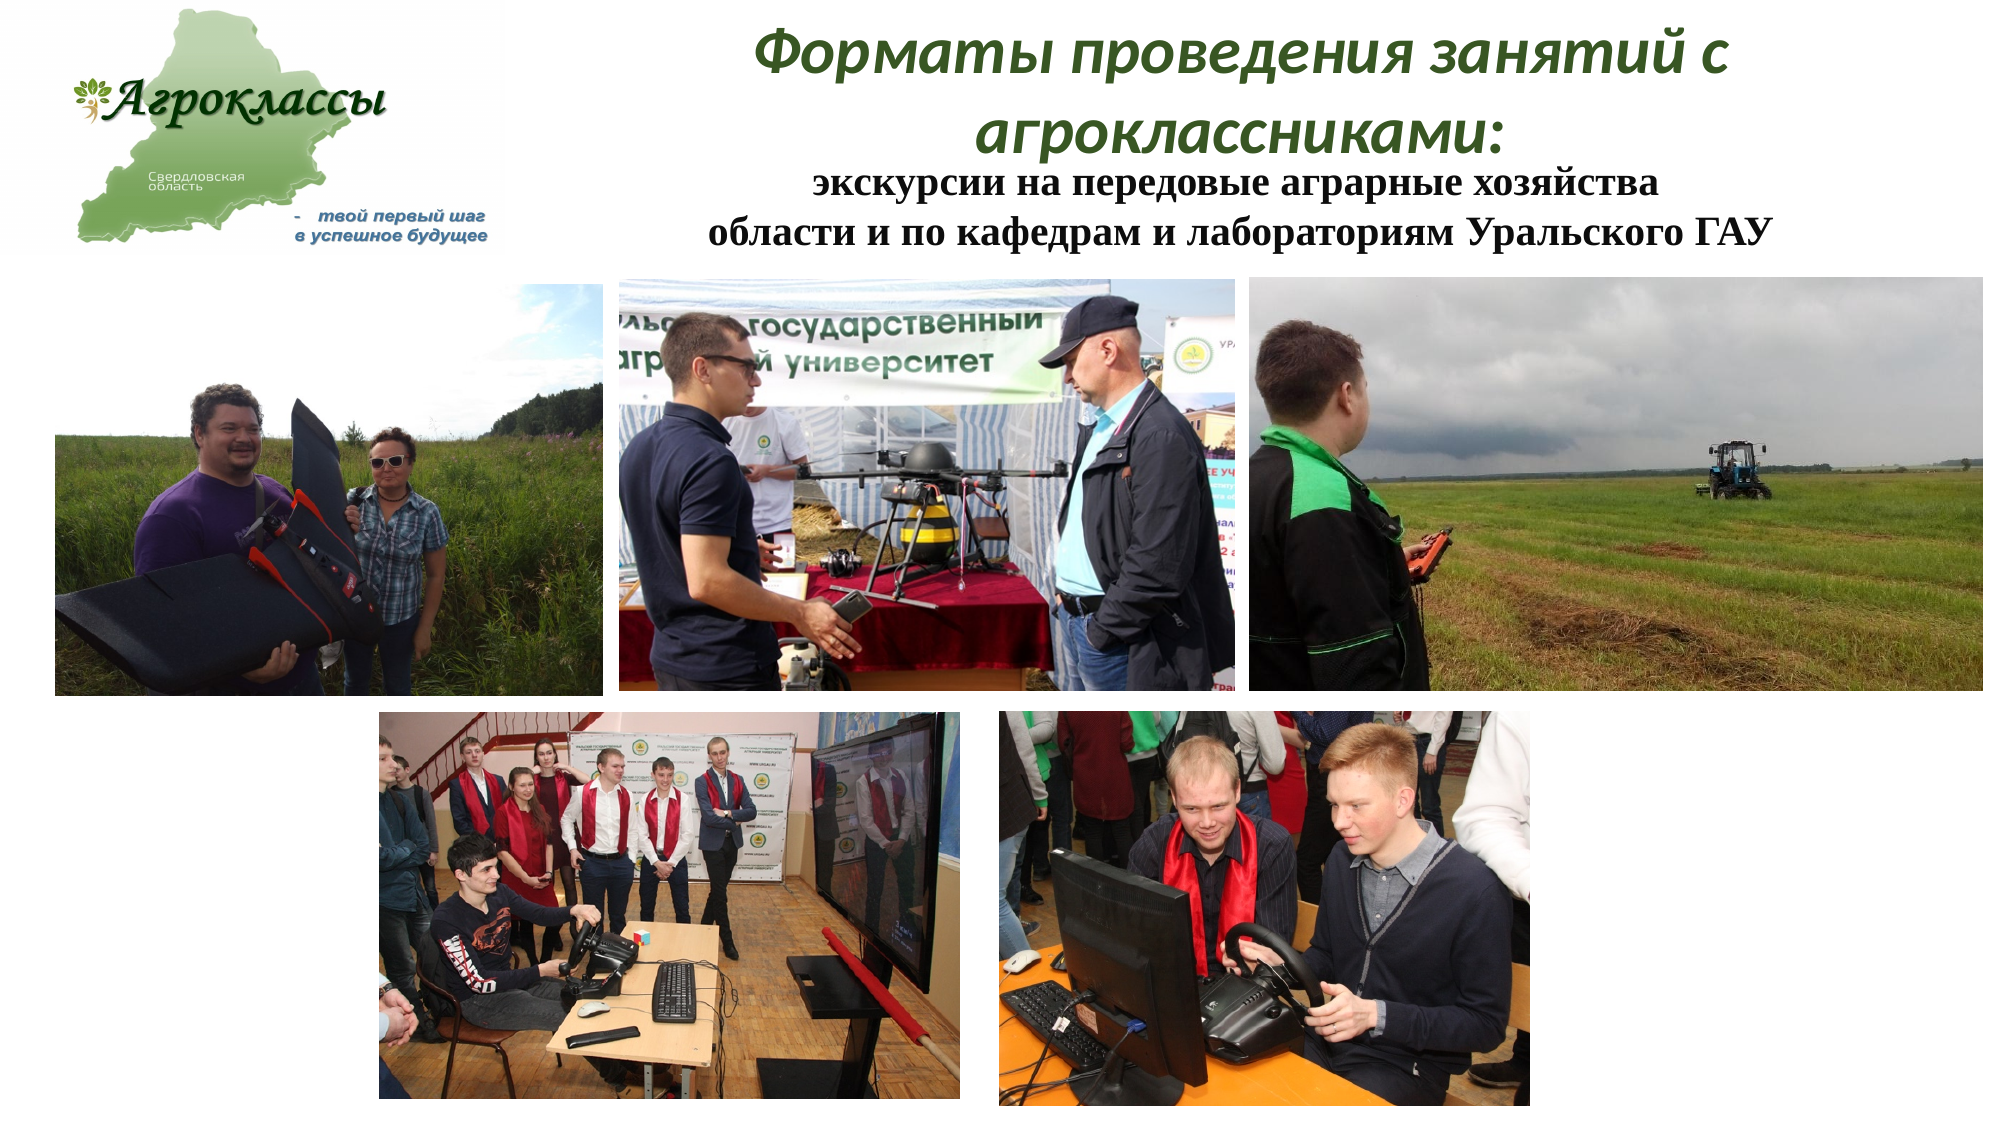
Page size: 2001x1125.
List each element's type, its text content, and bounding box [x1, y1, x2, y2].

text_box Форматы проведения занятий с агроклассниками: [518, 0, 1965, 175]
picture [618, 279, 1235, 691]
picture [1249, 277, 1983, 691]
picture [0, 0, 505, 255]
text_box экскурсии на передовые аграрные хозяйства области и по кафедрам и лабораториям Уральского ГАУ [259, 146, 2000, 262]
picture [999, 711, 1530, 1106]
picture [55, 284, 603, 696]
picture [379, 712, 960, 1099]
